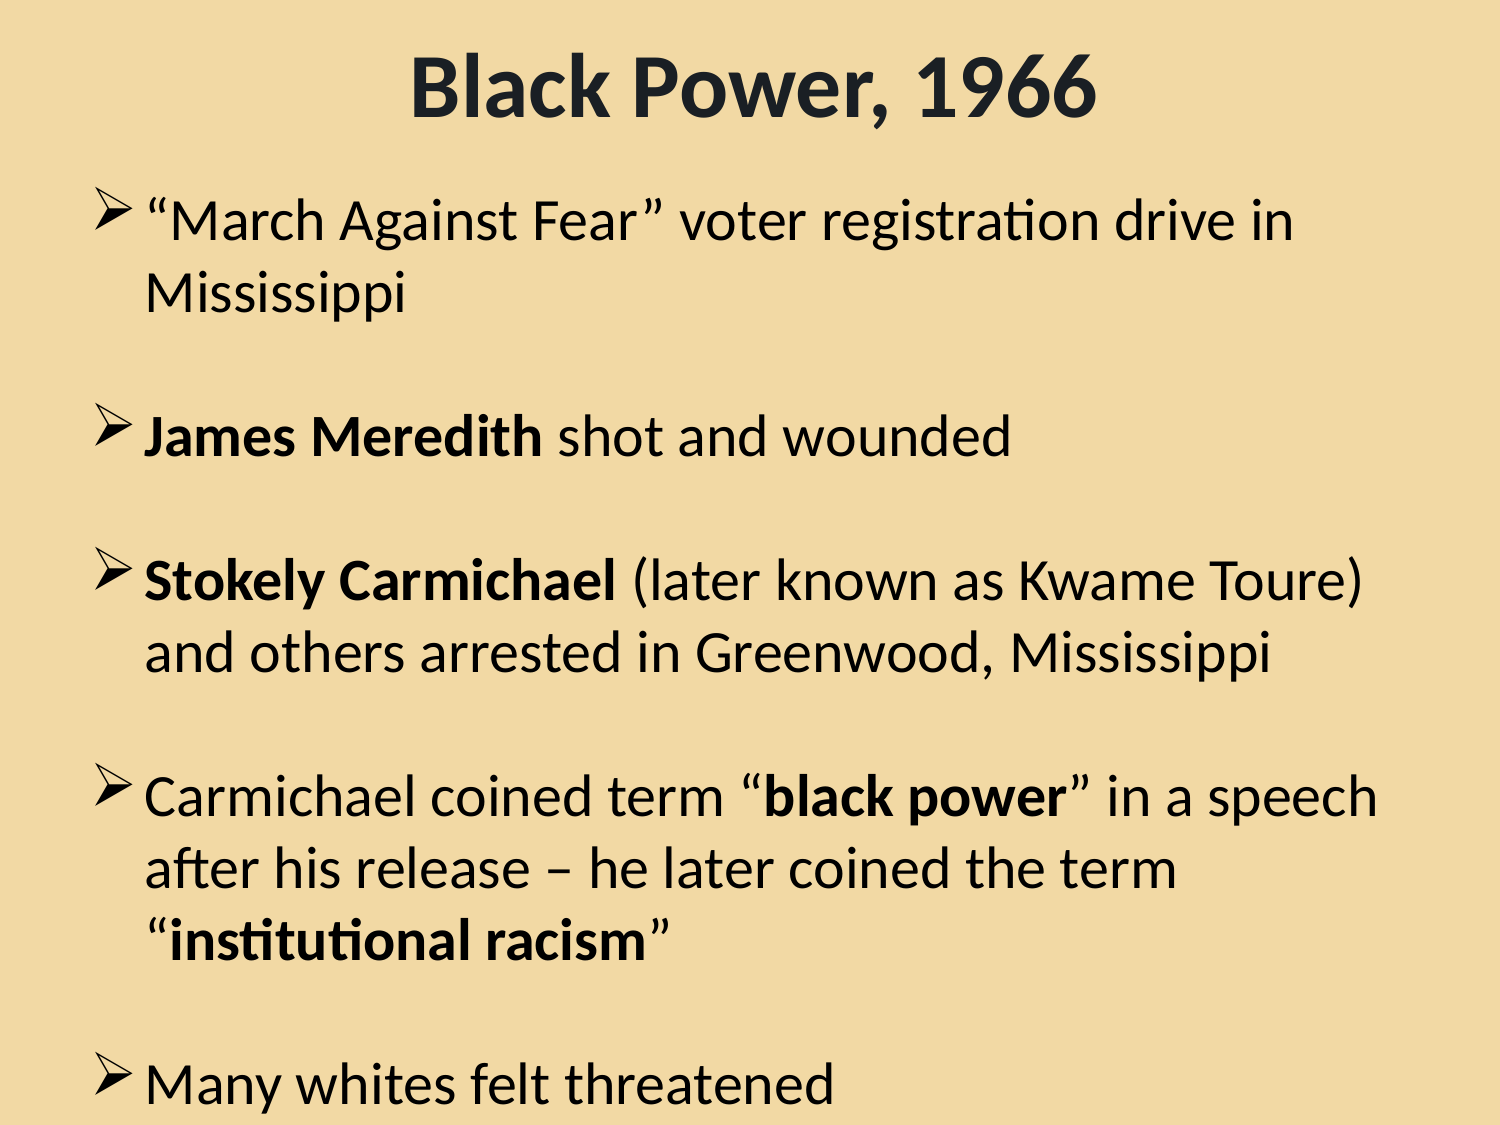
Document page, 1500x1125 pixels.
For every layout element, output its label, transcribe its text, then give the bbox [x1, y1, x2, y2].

title Black Power, 1966 [75, 0, 1425, 163]
list “March Against Fear” voter registration drive in Mississippi James Meredith shot and wounded Stokely Carmichael (later known as Kwame Toure) and others arrested in Greenwood, Mississippi Carmichael coined term “black power” in a speech after his release – he later coined the term “institutional racism” Many whites felt threatened [75, 172, 1425, 1125]
